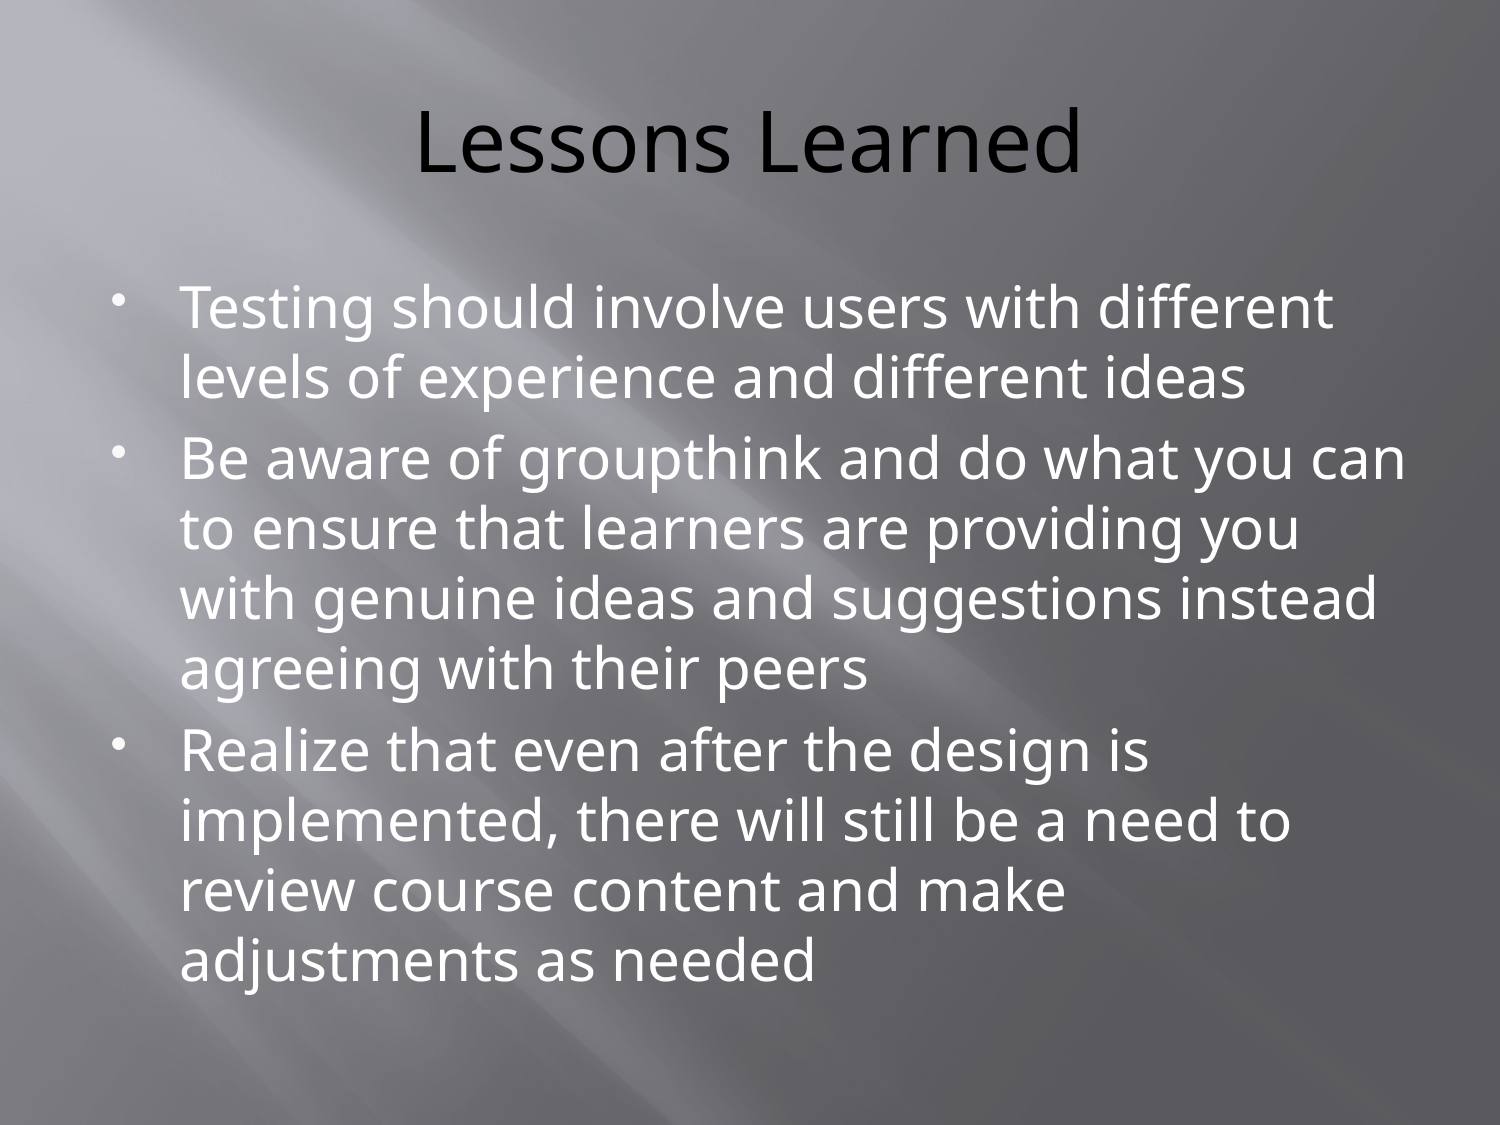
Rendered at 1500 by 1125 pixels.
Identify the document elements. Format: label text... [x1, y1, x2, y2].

list Testing should involve users with different levels of experience and different ideas Be aware of groupthink and do what you can to ensure that learners are providing you with genuine ideas and suggestions instead agreeing with their peers Realize that even after the design is implemented, there will still be a need to review course content and make adjustments as needed [75, 262, 1425, 1035]
title Lessons Learned [75, 45, 1425, 233]
